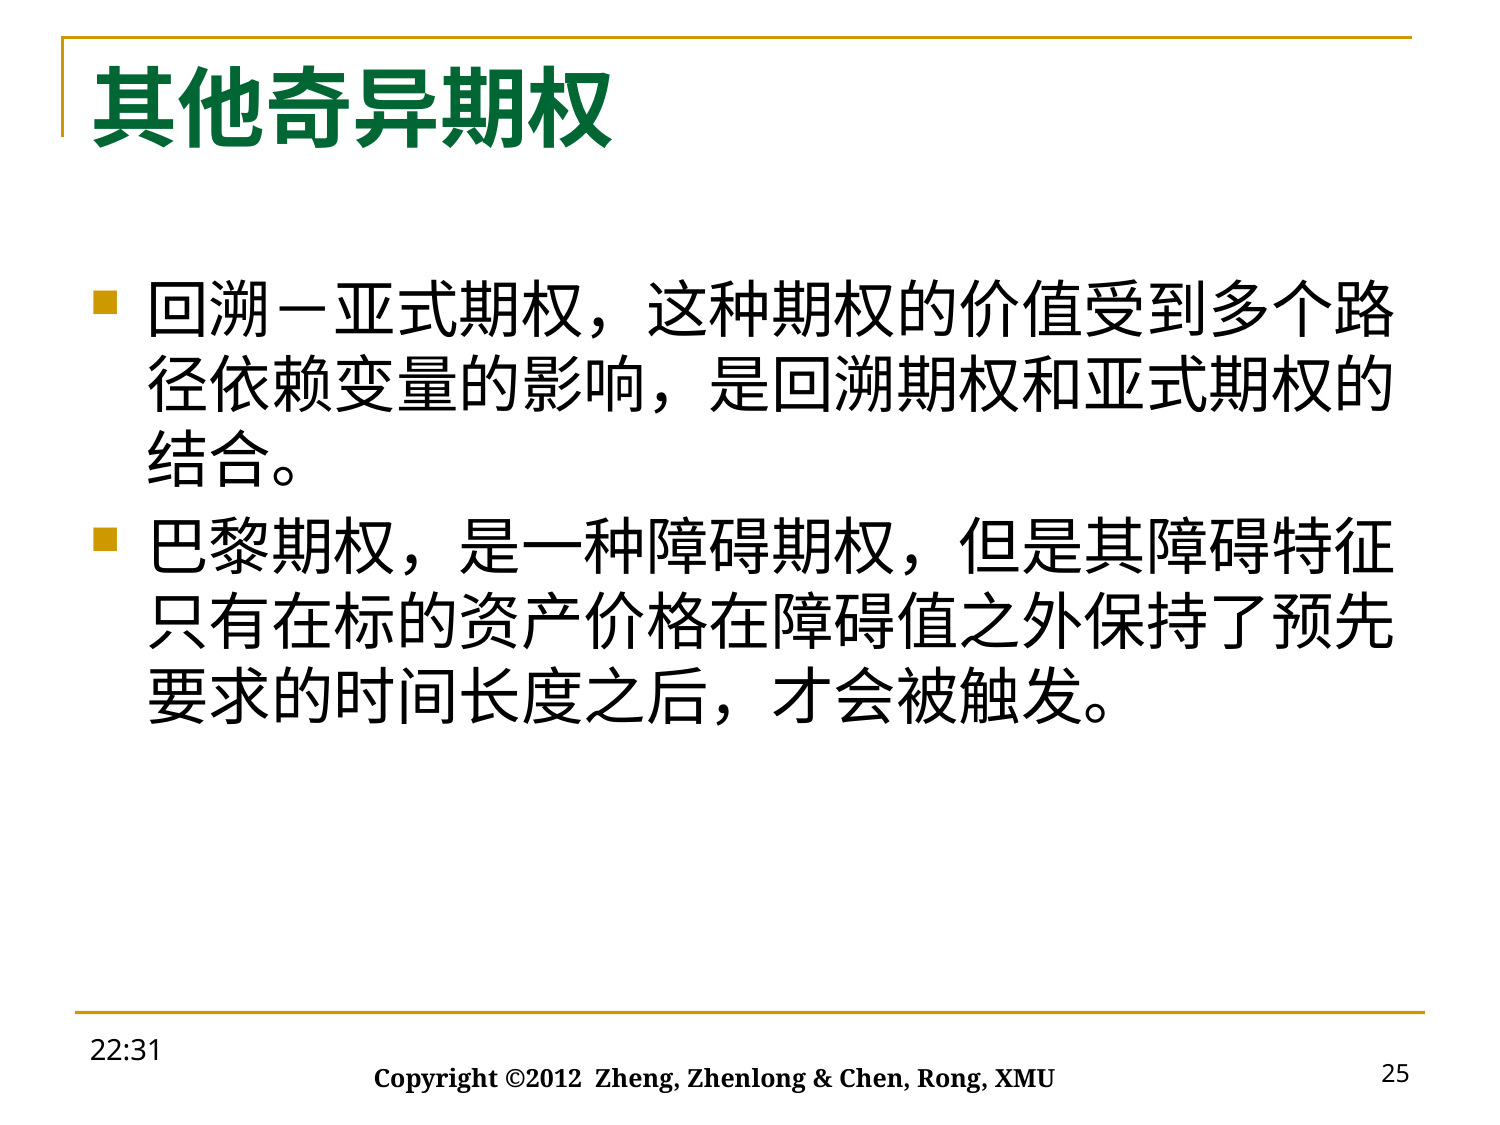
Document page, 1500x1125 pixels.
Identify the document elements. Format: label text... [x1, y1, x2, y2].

title 其他奇异期权 [74, 45, 1426, 233]
list 回溯－亚式期权，这种期权的价值受到多个路径依赖变量的影响，是回溯期权和亚式期权的结合。 巴黎期权，是一种障碍期权，但是其障碍特征只有在标的资产价格在障碍值之外保持了预先要求的时间长度之后，才会被触发。 [74, 262, 1426, 1006]
footer Copyright ©2012 Zheng, Zhenlong & Chen, Rong, XMU [269, 1024, 1161, 1101]
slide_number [75, 1024, 269, 1100]
slide_number 25 [1074, 1023, 1426, 1100]
